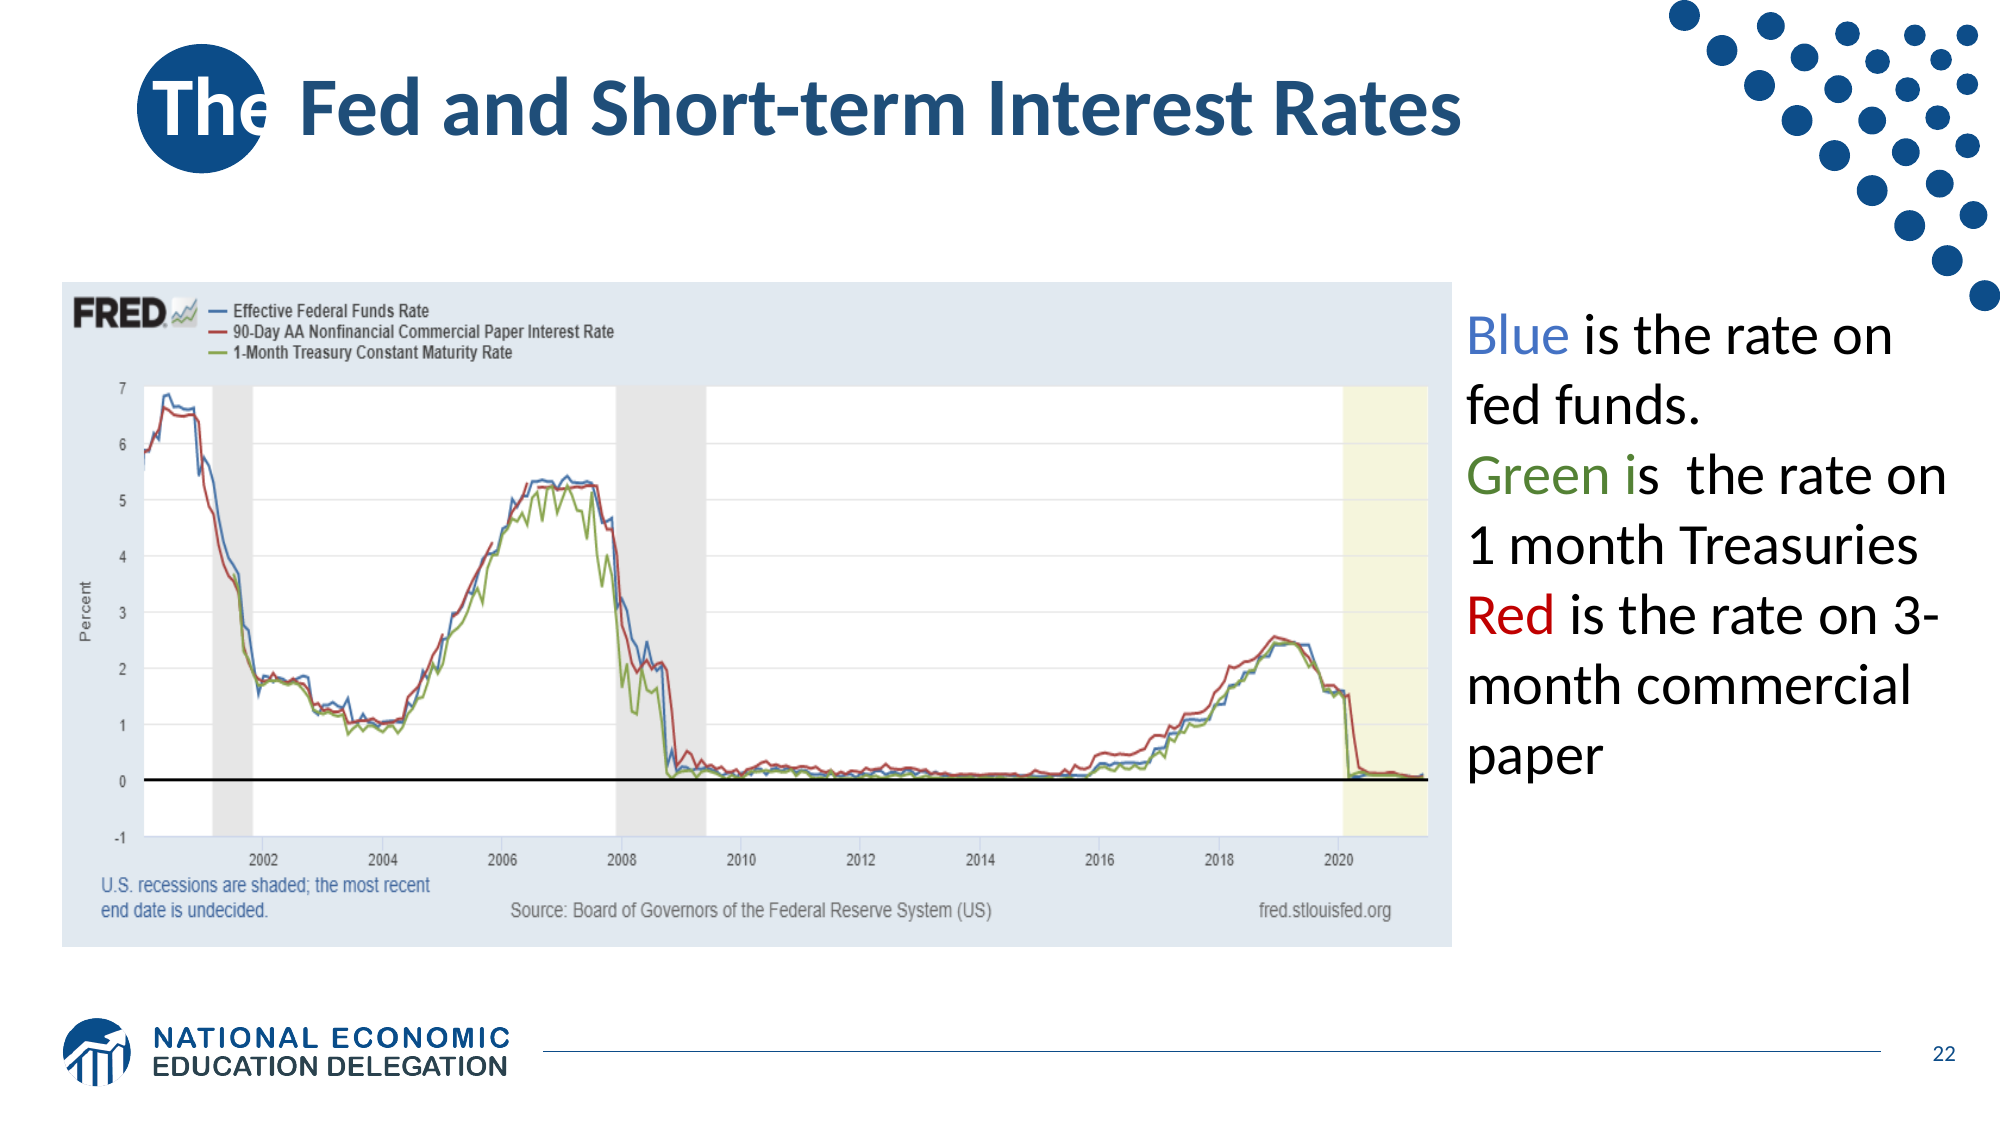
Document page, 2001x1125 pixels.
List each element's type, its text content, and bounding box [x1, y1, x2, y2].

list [62, 282, 1452, 947]
picture [55, 1013, 520, 1091]
title The Fed and Short-term Interest Rates [137, 0, 1863, 218]
slide_number 22 [1521, 1022, 1972, 1082]
text_box Blue is the rate on fed funds. Green is the rate on 1 month Treasuries Red is the rate on 3-month commercial paper [1452, 288, 1972, 794]
